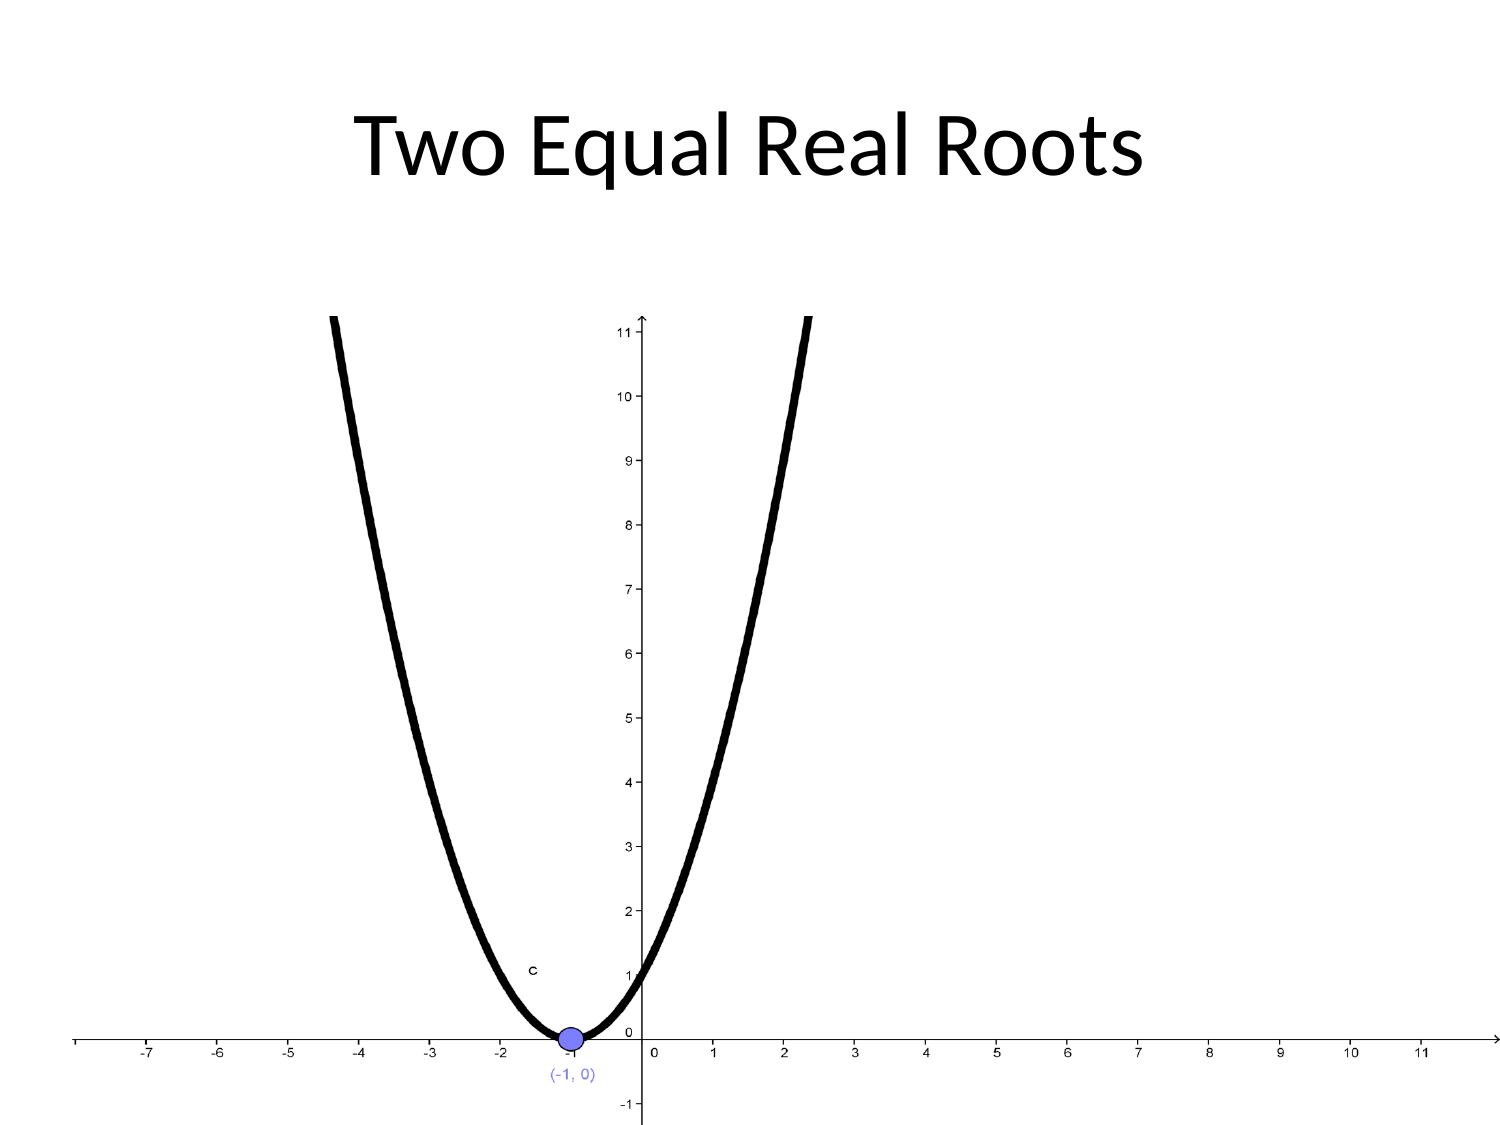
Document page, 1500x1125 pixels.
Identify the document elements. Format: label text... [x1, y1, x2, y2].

picture [72, 316, 1500, 1125]
title Two Equal Real Roots [75, 45, 1425, 233]
